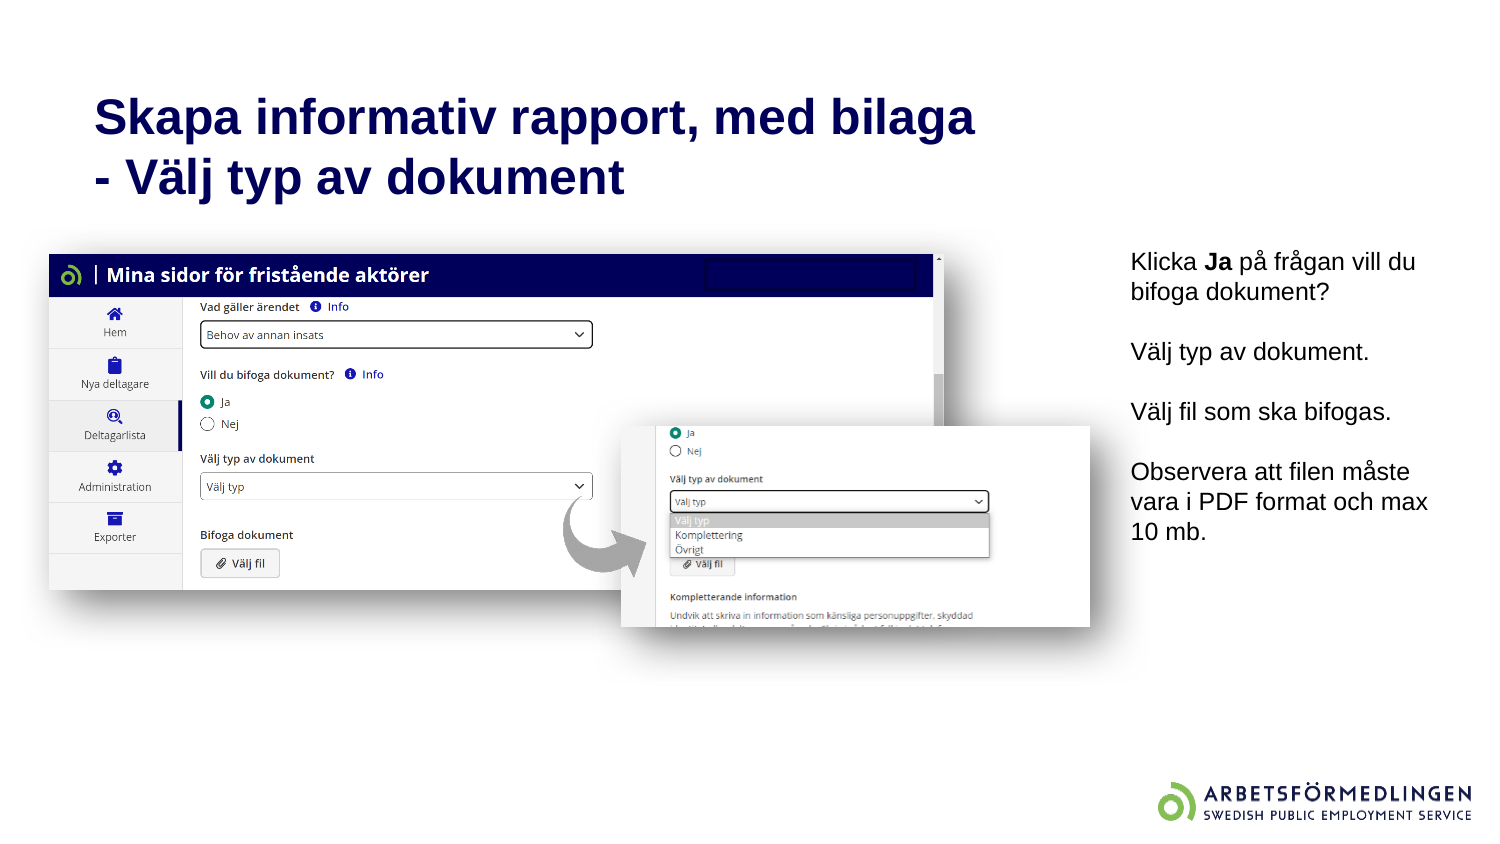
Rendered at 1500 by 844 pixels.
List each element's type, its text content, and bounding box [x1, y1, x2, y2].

picture [1158, 782, 1471, 821]
title Skapa informativ rapport, med bilaga - Välj typ av dokument [94, 84, 1312, 196]
text_box Klicka Ja på frågan vill du bifoga dokument? Välj typ av dokument. Välj fil som ska bifogas. Observera att filen måste vara i PDF format och max 10 mb. [1115, 238, 1451, 553]
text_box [48, 254, 945, 590]
picture [552, 425, 1090, 627]
